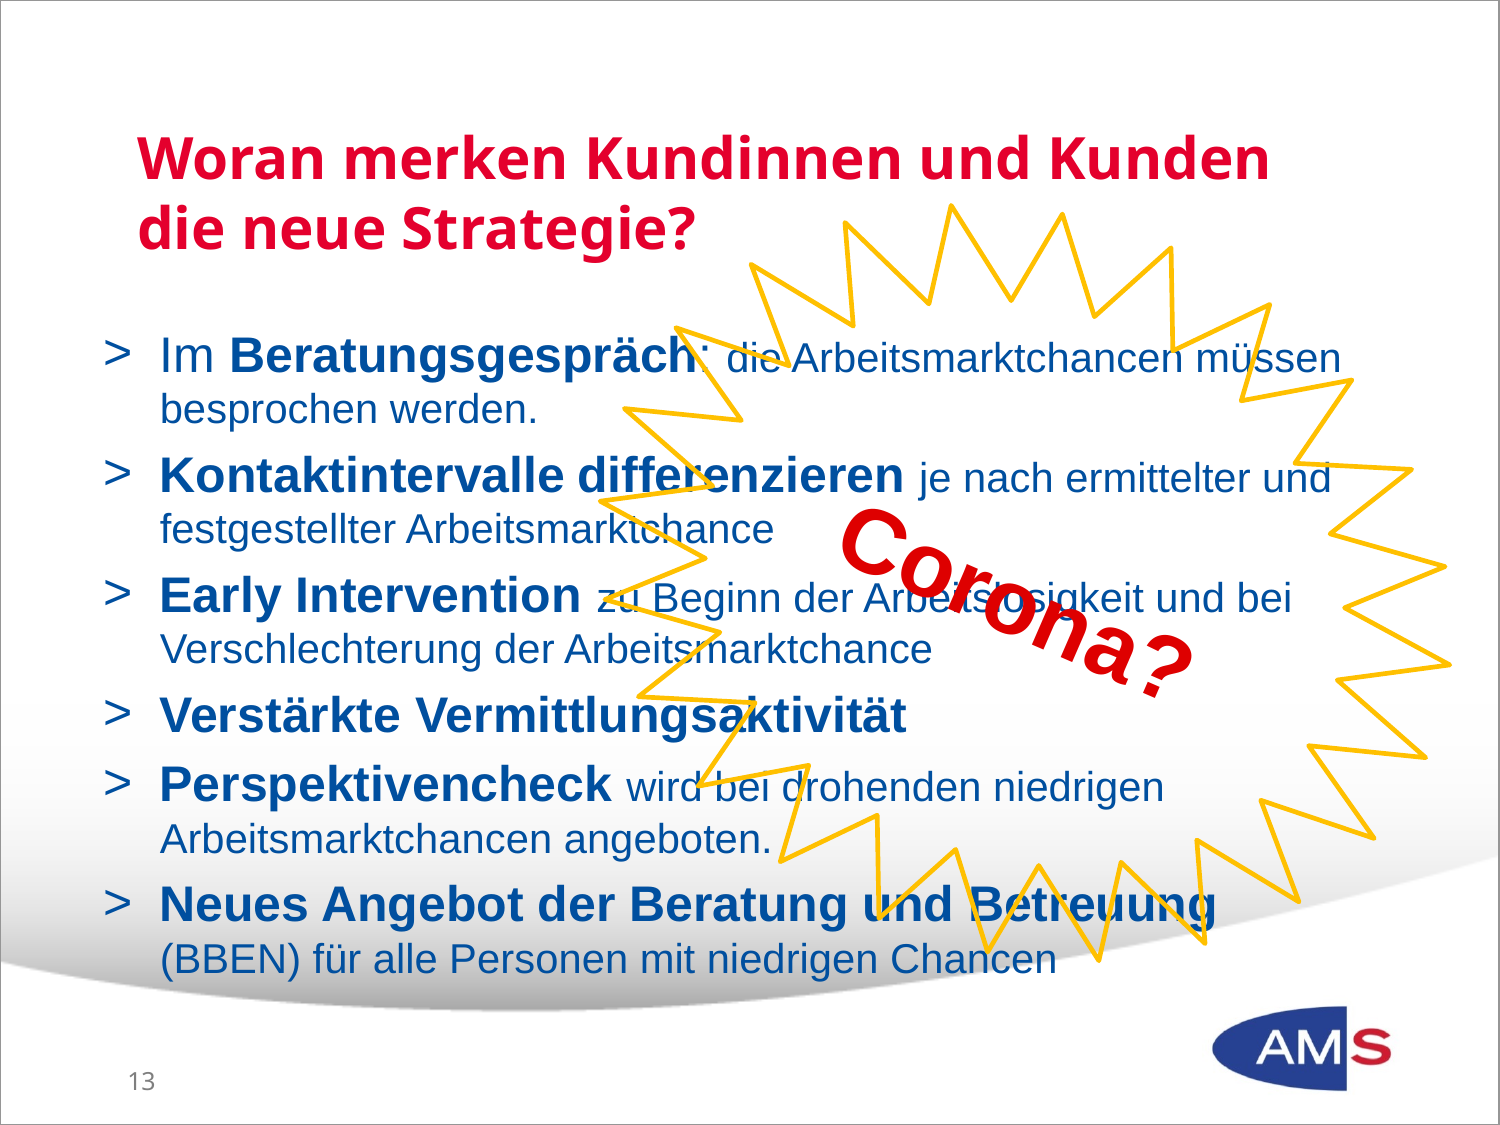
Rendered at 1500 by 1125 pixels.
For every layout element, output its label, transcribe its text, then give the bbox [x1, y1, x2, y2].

list Im Beratungsgespräch: die Arbeitsmarktchancen müssen besprochen werden. Kontaktintervalle differenzieren je nach ermittelter und festgestellter Arbeitsmarktchance Early Intervention zu Beginn der Arbeitslosigkeit und bei Verschlechterung der Arbeitsmarktchance Verstärkte Vermittlungsaktivität Perspektivencheck wird bei drohenden niedrigen Arbeitsmarktchancen angeboten. Neues Angebot der Beratung und Betreuung (BBEN) für alle Personen mit niedrigen Chancen [88, 314, 1358, 1024]
slide_number 12 [112, 1057, 463, 1118]
picture [1, 1, 1498, 1124]
text_box Corona? [600, 205, 1450, 961]
title Woran merken Kundinnen und Kunden die neue Strategie? [122, 126, 1388, 256]
